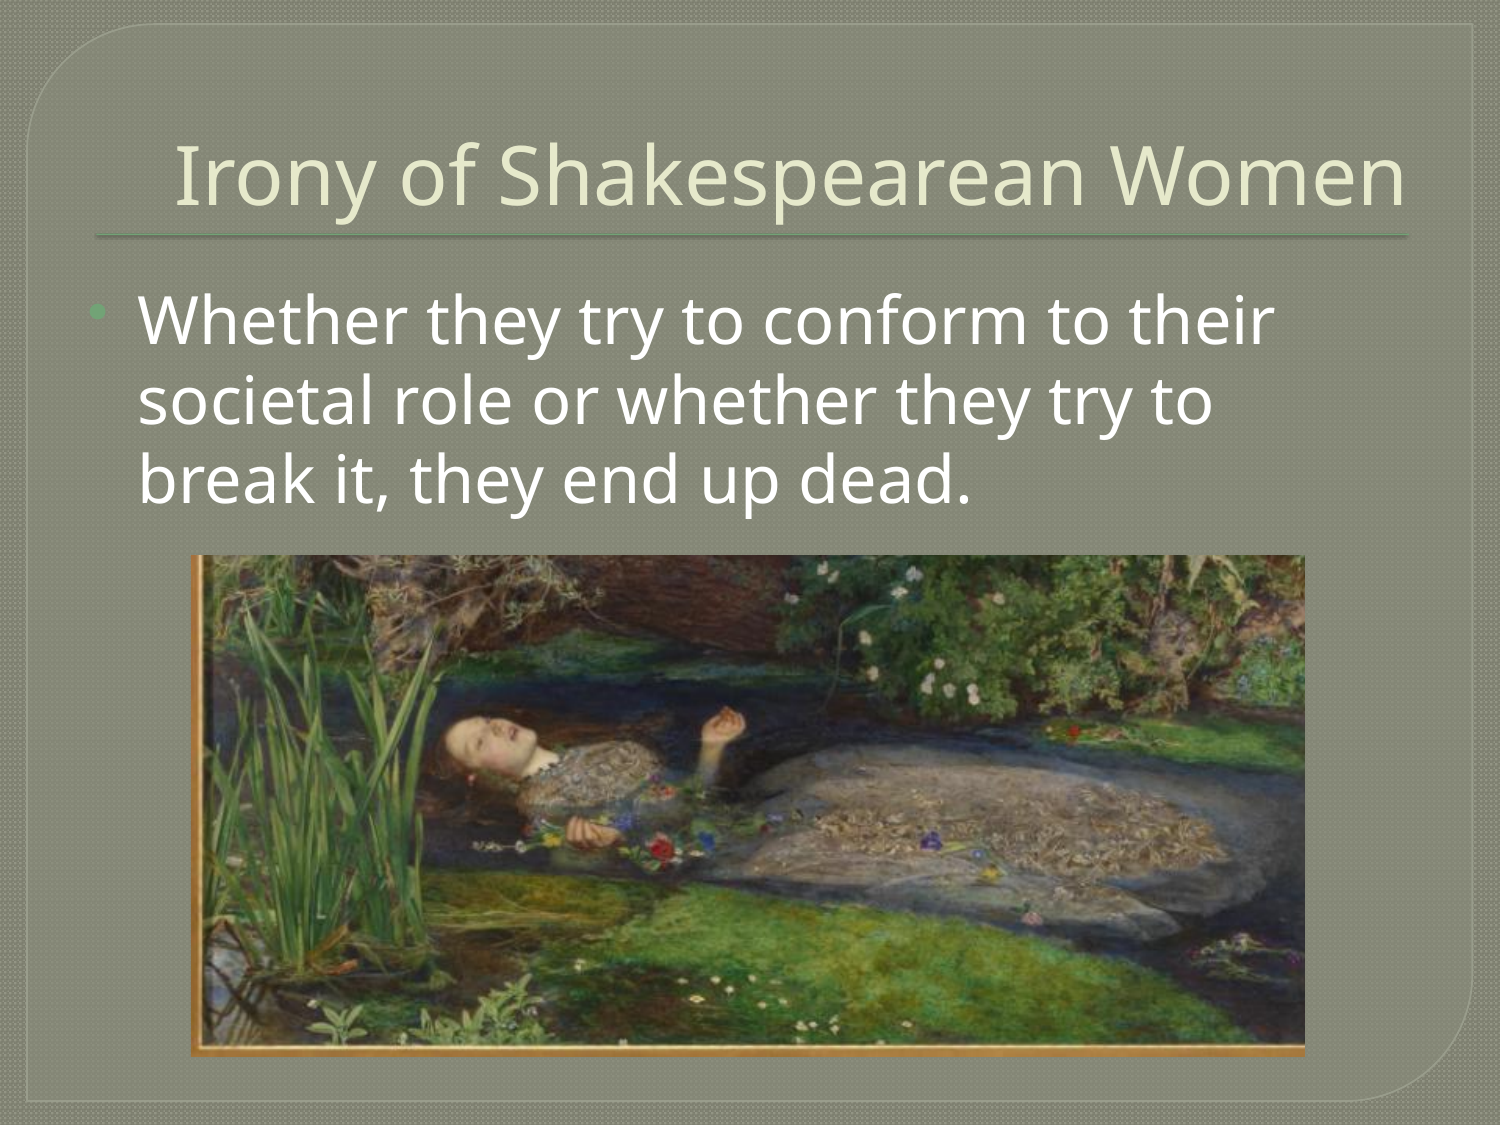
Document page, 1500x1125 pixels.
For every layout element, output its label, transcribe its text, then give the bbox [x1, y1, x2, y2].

picture [190, 554, 1306, 1057]
list Whether they try to conform to their societal role or whether they try to break it, they end up dead. [75, 270, 1425, 1013]
title Irony of Shakespearean Women [75, 41, 1425, 230]
